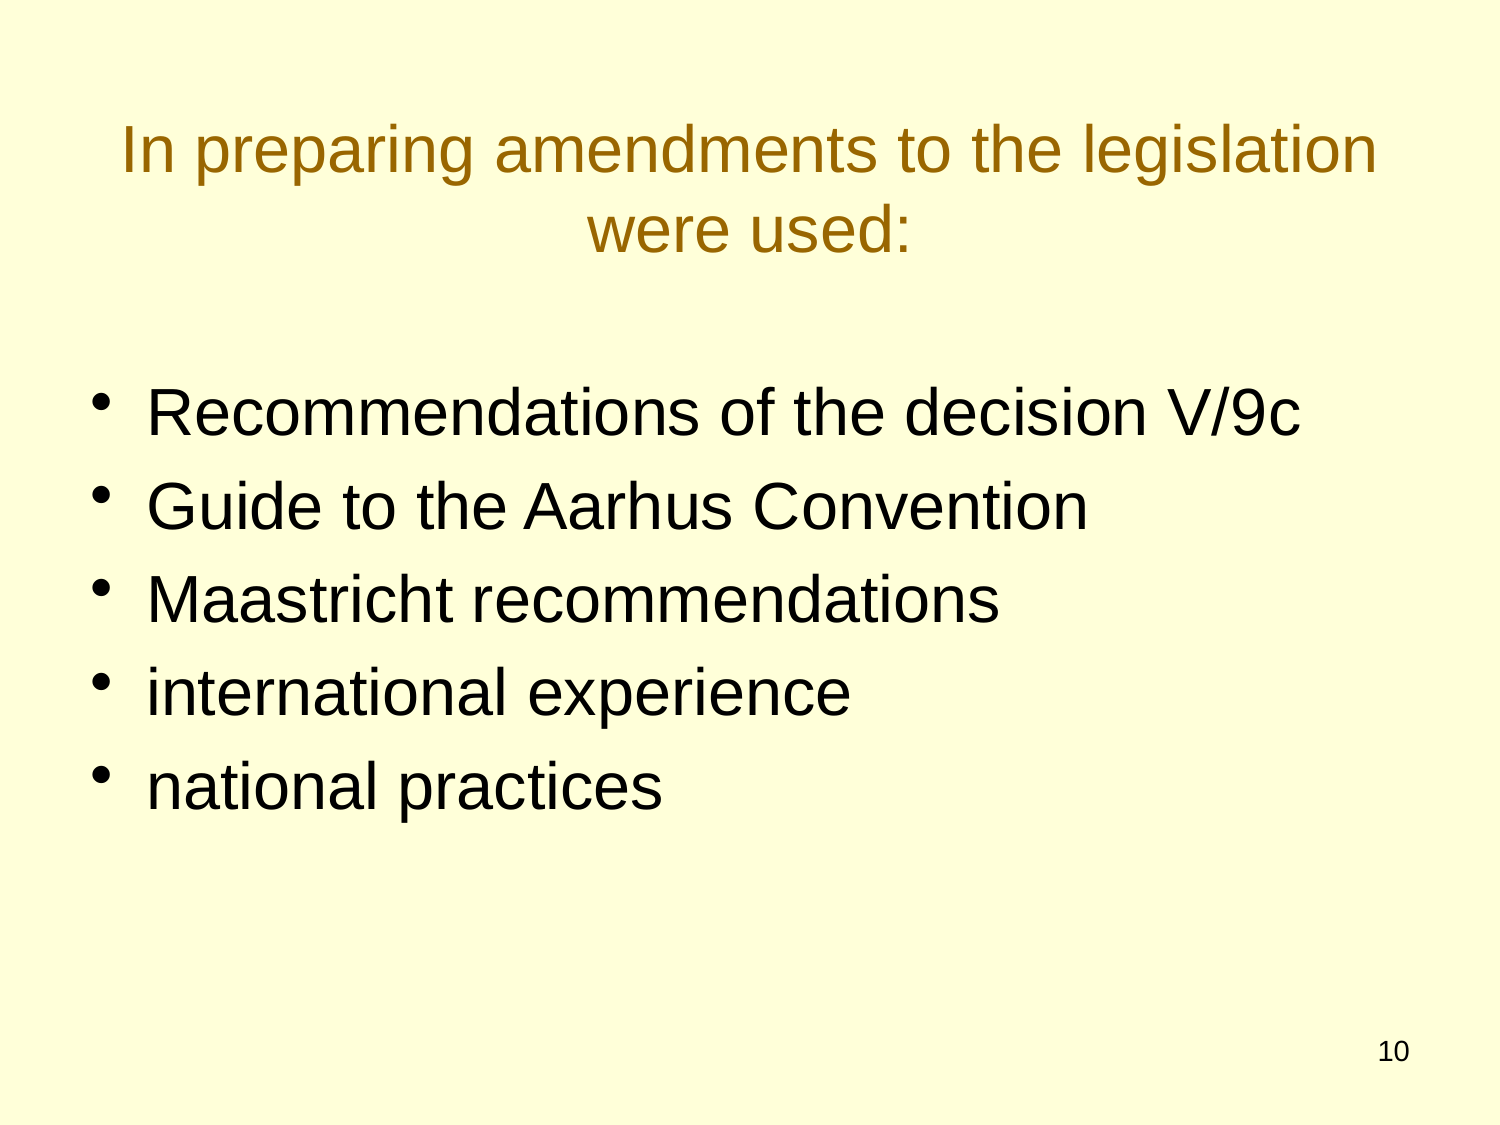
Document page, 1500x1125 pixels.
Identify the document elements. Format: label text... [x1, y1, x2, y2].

slide_number 10 [1074, 1024, 1425, 1103]
title In preparing amendments to the legislation were used: [75, 45, 1425, 327]
list Recommendations of the decision V/9с Guide to the Aarhus Convention Maastricht recommendations international experience national practices [75, 361, 1425, 1005]
